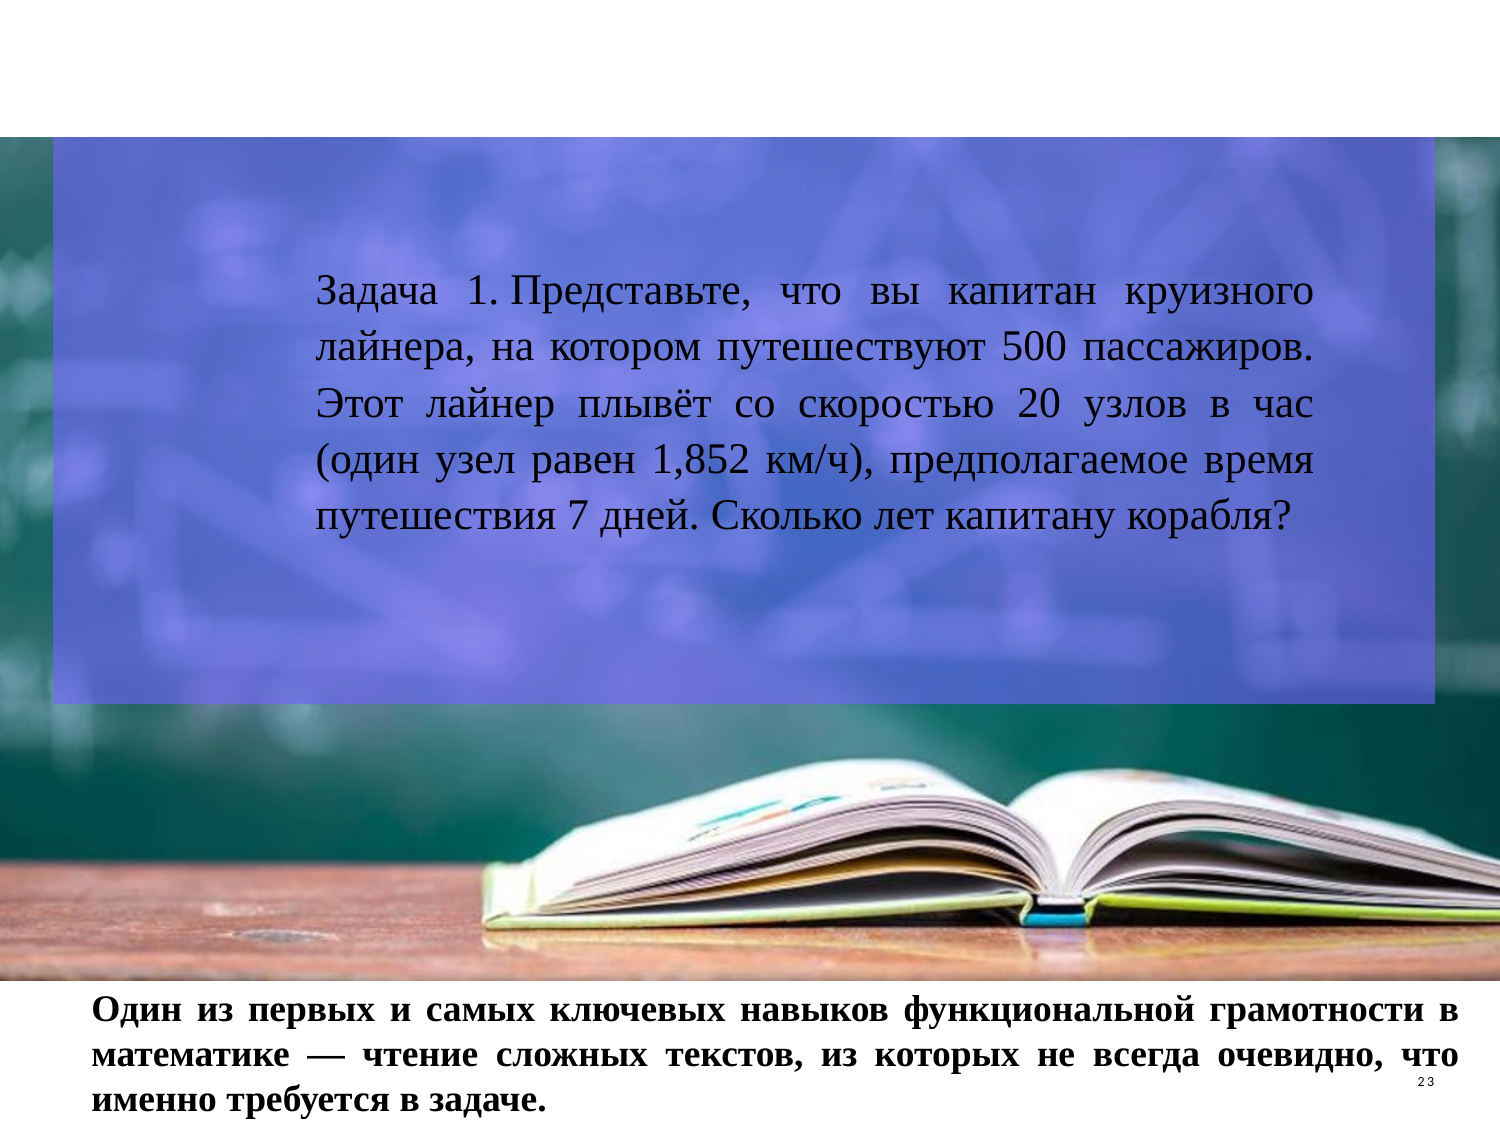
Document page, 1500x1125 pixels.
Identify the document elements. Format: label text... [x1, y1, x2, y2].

picture [0, 137, 1500, 981]
text_box Один из первых и самых ключевых навыков функциональной грамотности в математике — чтение сложных текстов, из которых не всегда очевидно, что именно требуется в задаче. [76, 981, 1476, 1125]
